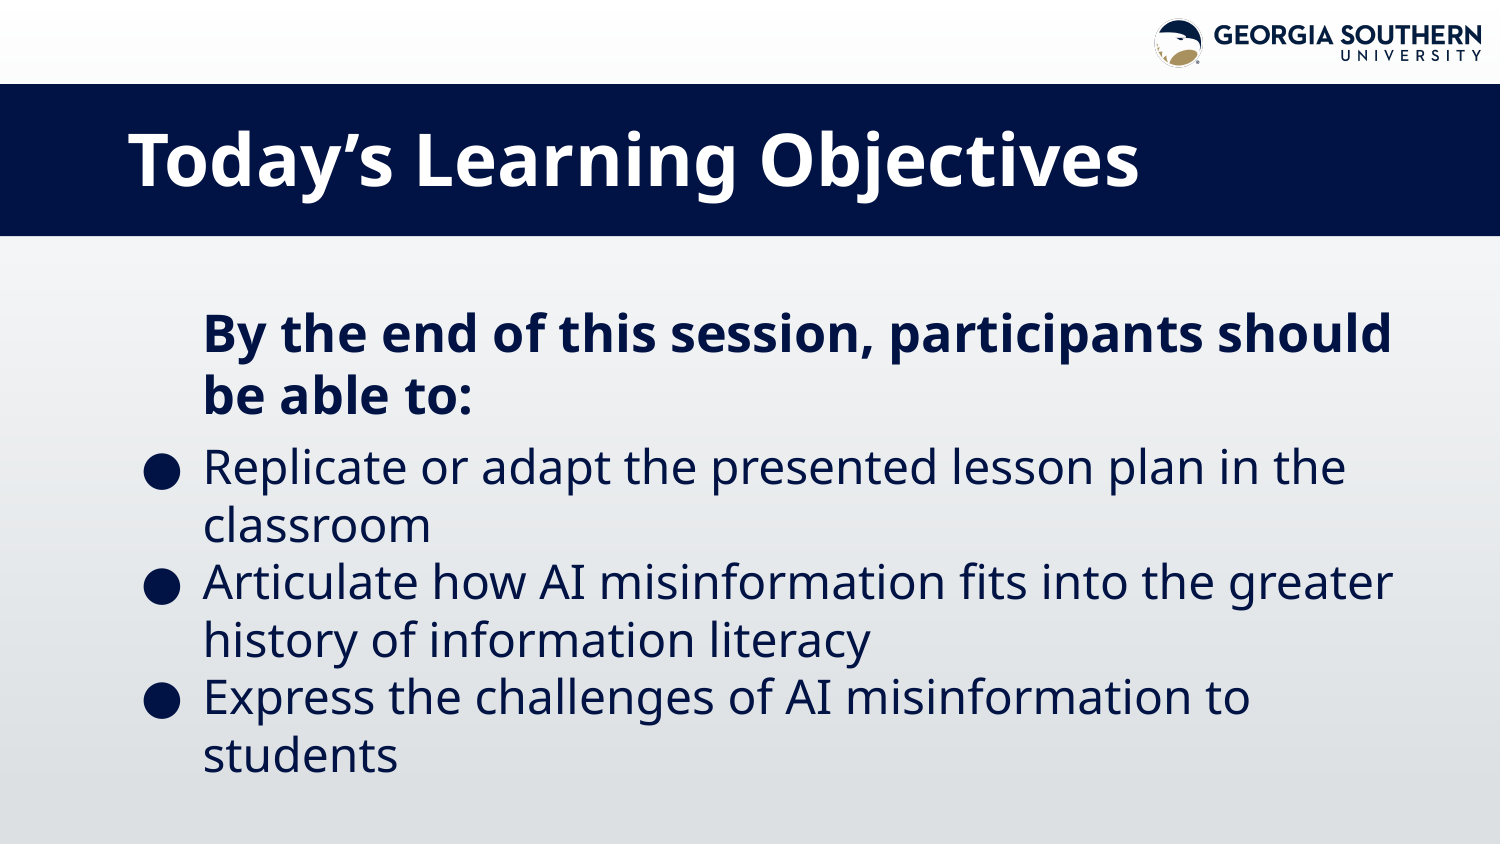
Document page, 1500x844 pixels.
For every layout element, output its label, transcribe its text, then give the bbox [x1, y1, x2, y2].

subtitle By the end of this session, participants should be able to: Replicate or adapt the presented lesson plan in the classroom Articulate how AI misinformation fits into the greater history of information literacy Express the challenges of AI misinformation to students [112, 292, 1450, 509]
title Today’s Learning Objectives [112, 105, 1388, 287]
picture [1138, 0, 1500, 84]
